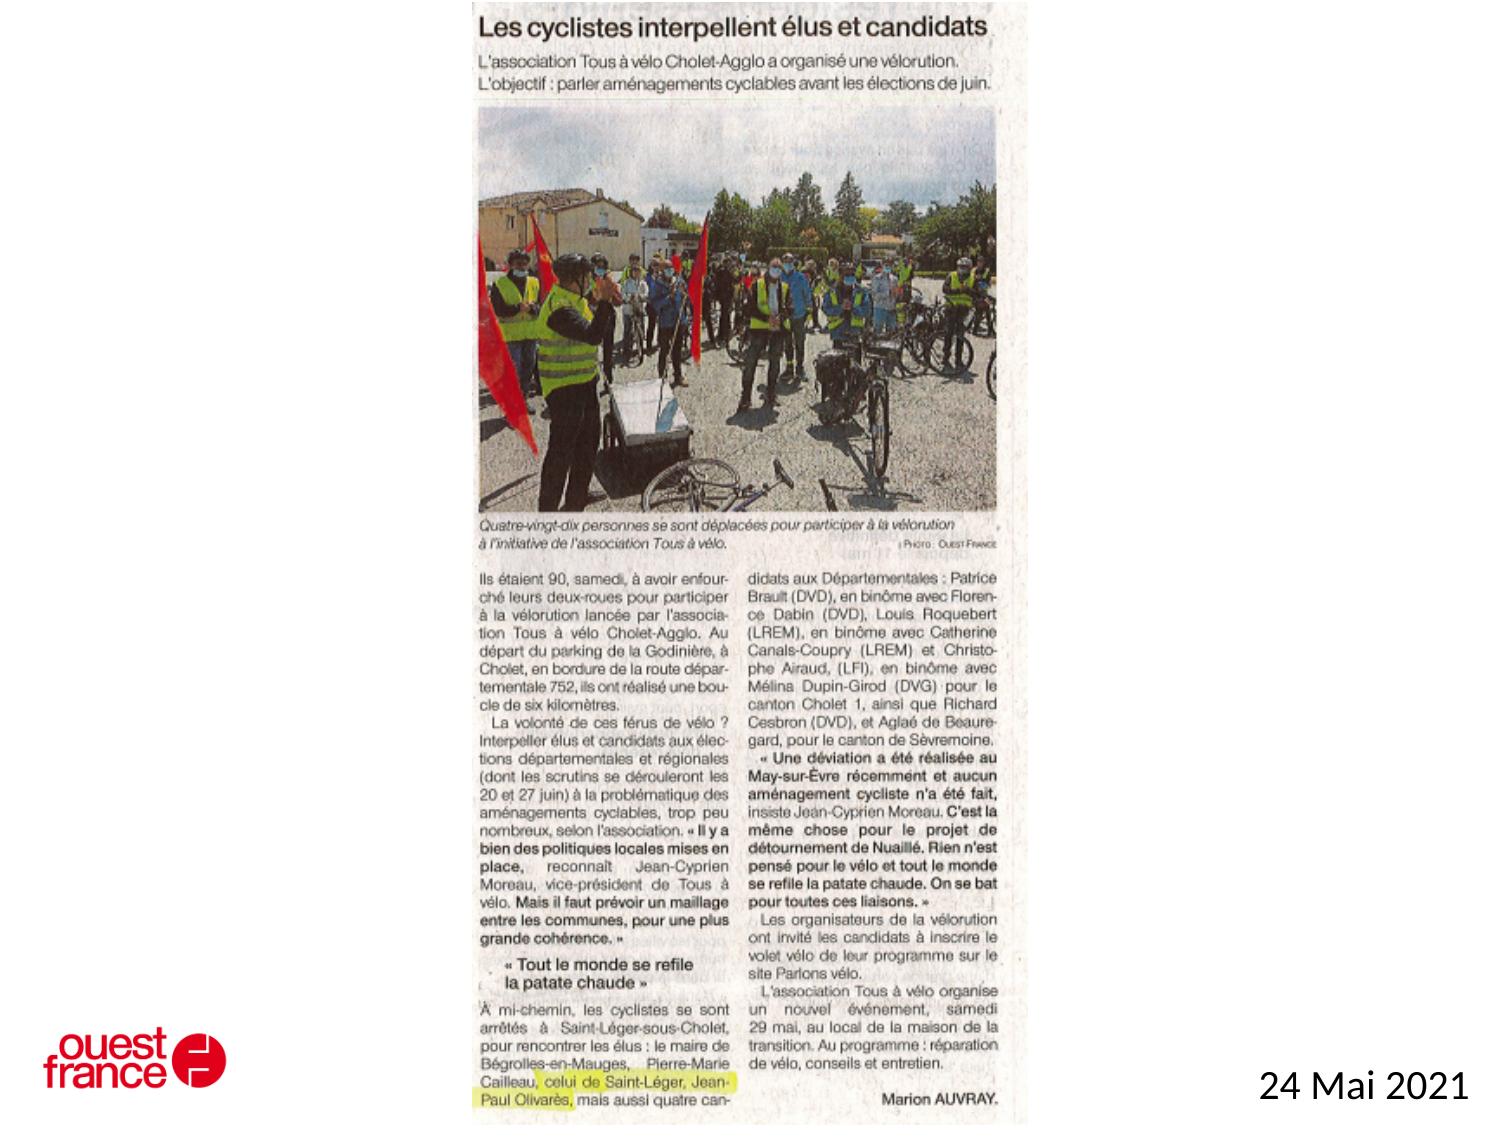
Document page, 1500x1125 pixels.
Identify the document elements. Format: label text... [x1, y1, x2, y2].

picture [17, 1013, 260, 1122]
text_box 24 Mai 2021 [1127, 1050, 1485, 1115]
picture [472, 2, 1028, 1125]
